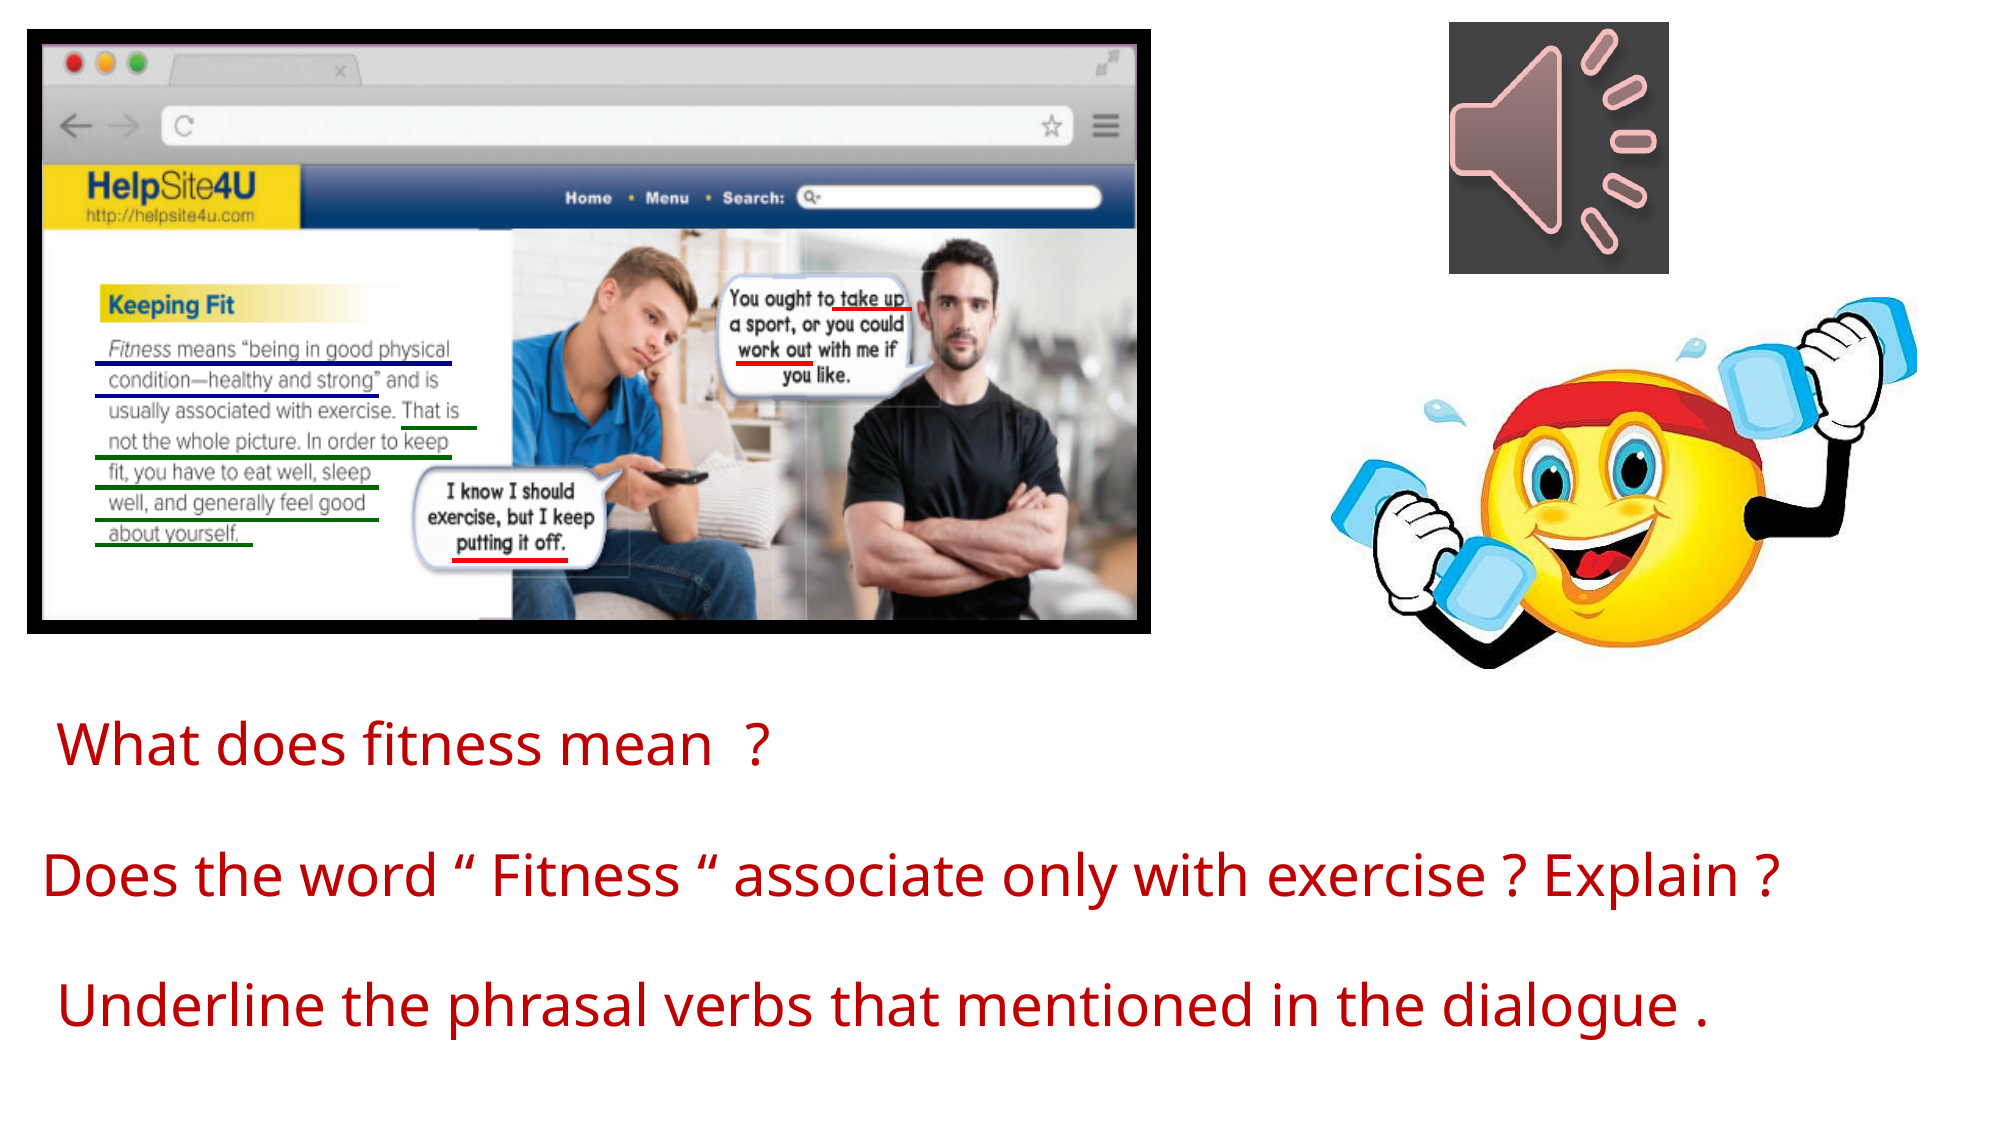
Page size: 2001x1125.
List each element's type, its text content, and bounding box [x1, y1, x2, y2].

text_box Does the word “ Fitness “ associate only with exercise ? Explain ? [26, 830, 1930, 916]
picture [41, 43, 1137, 620]
text_box Underline the phrasal verbs that mentioned in the dialogue . [41, 961, 1945, 1046]
picture [1448, 21, 1670, 276]
picture [1329, 297, 1917, 669]
picture [1893, 297, 1917, 346]
text_box What does fitness mean ? [41, 699, 1237, 785]
